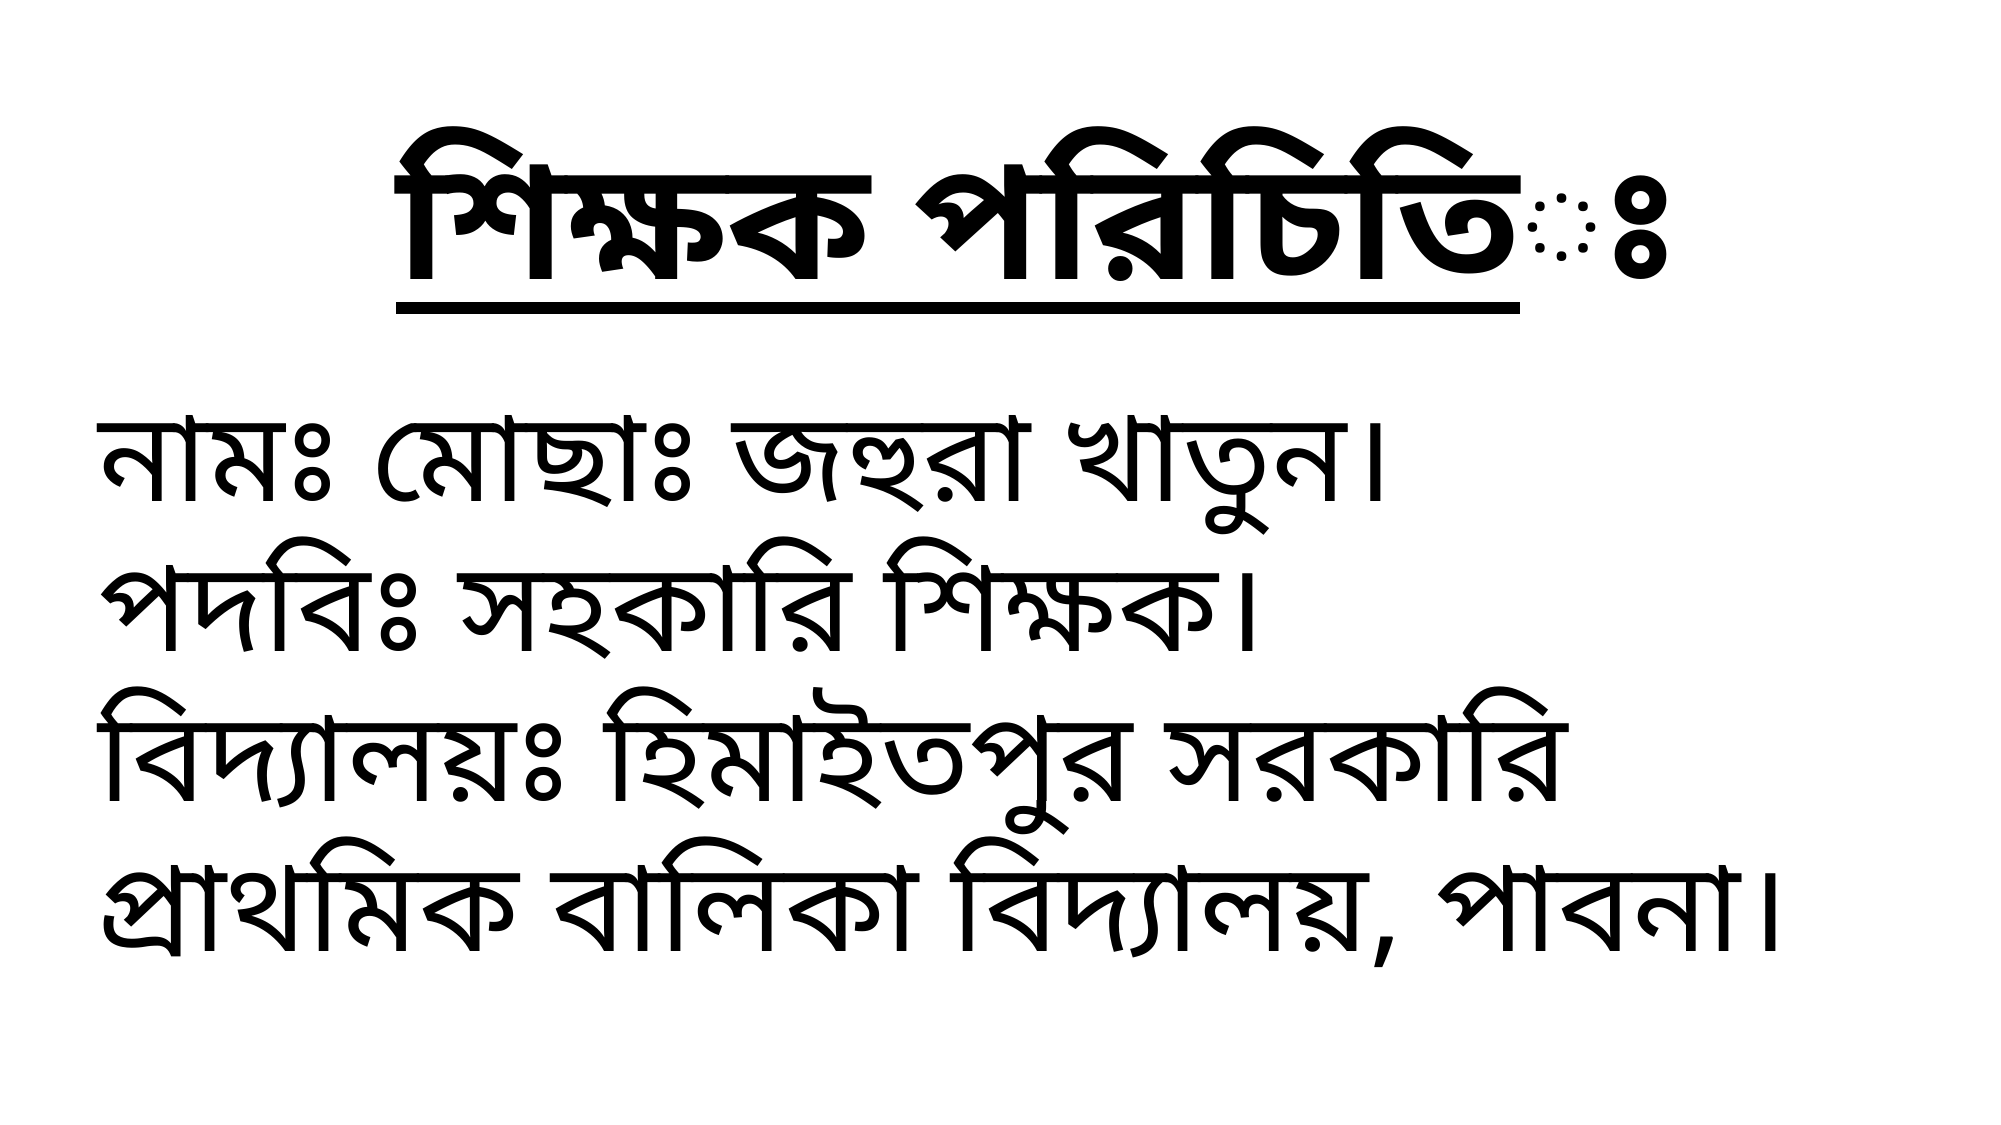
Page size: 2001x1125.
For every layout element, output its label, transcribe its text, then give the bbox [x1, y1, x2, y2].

text_box নামঃ মোছাঃ জহুরা খাতুন। পদবিঃ সহকারি শিক্ষক। বিদ্যালয়ঃ হিমাইতপুর সরকারি প্রাথমিক বালিকা বিদ্যালয়, পাবনা। [83, 369, 2000, 985]
text_box শিক্ষক পরিচিতিঃ [195, 105, 1878, 521]
